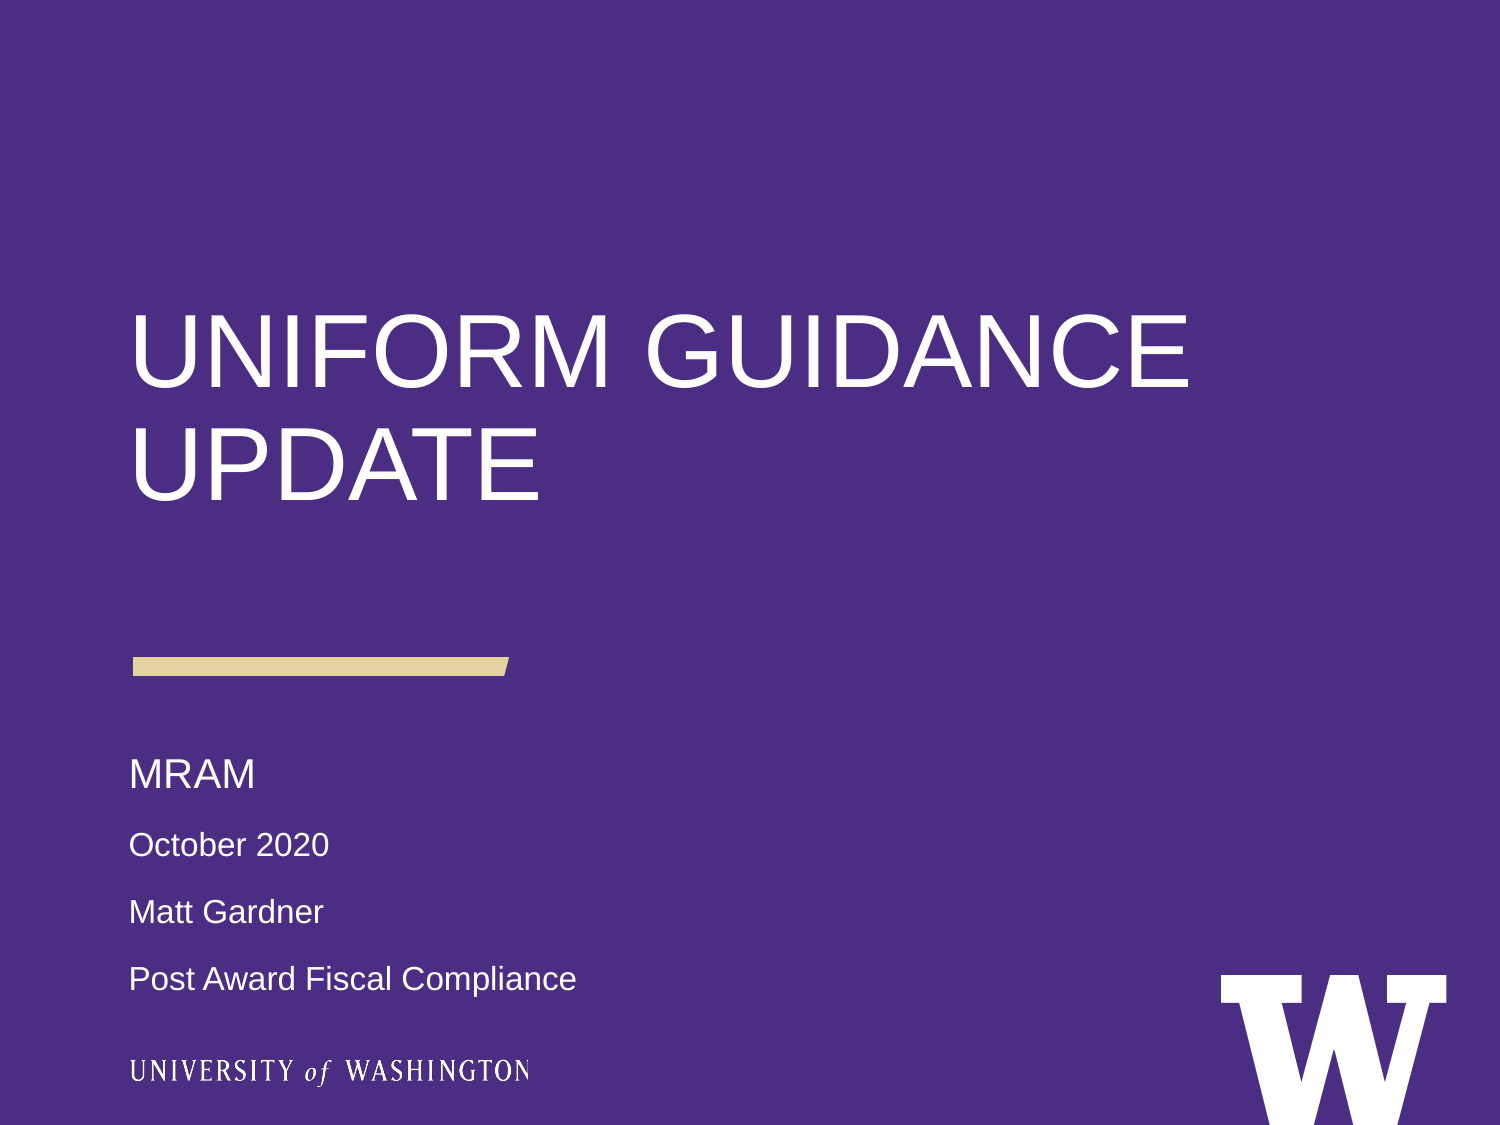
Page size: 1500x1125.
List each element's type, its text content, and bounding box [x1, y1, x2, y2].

picture [133, 657, 509, 676]
text_box MRAM October 2020 Matt Gardner Post Award Fiscal Compliance [113, 706, 1206, 1004]
list UNIFORM GUIDANCE UPDATE [113, 269, 1258, 531]
picture [1221, 975, 1447, 1125]
picture [111, 1042, 528, 1087]
